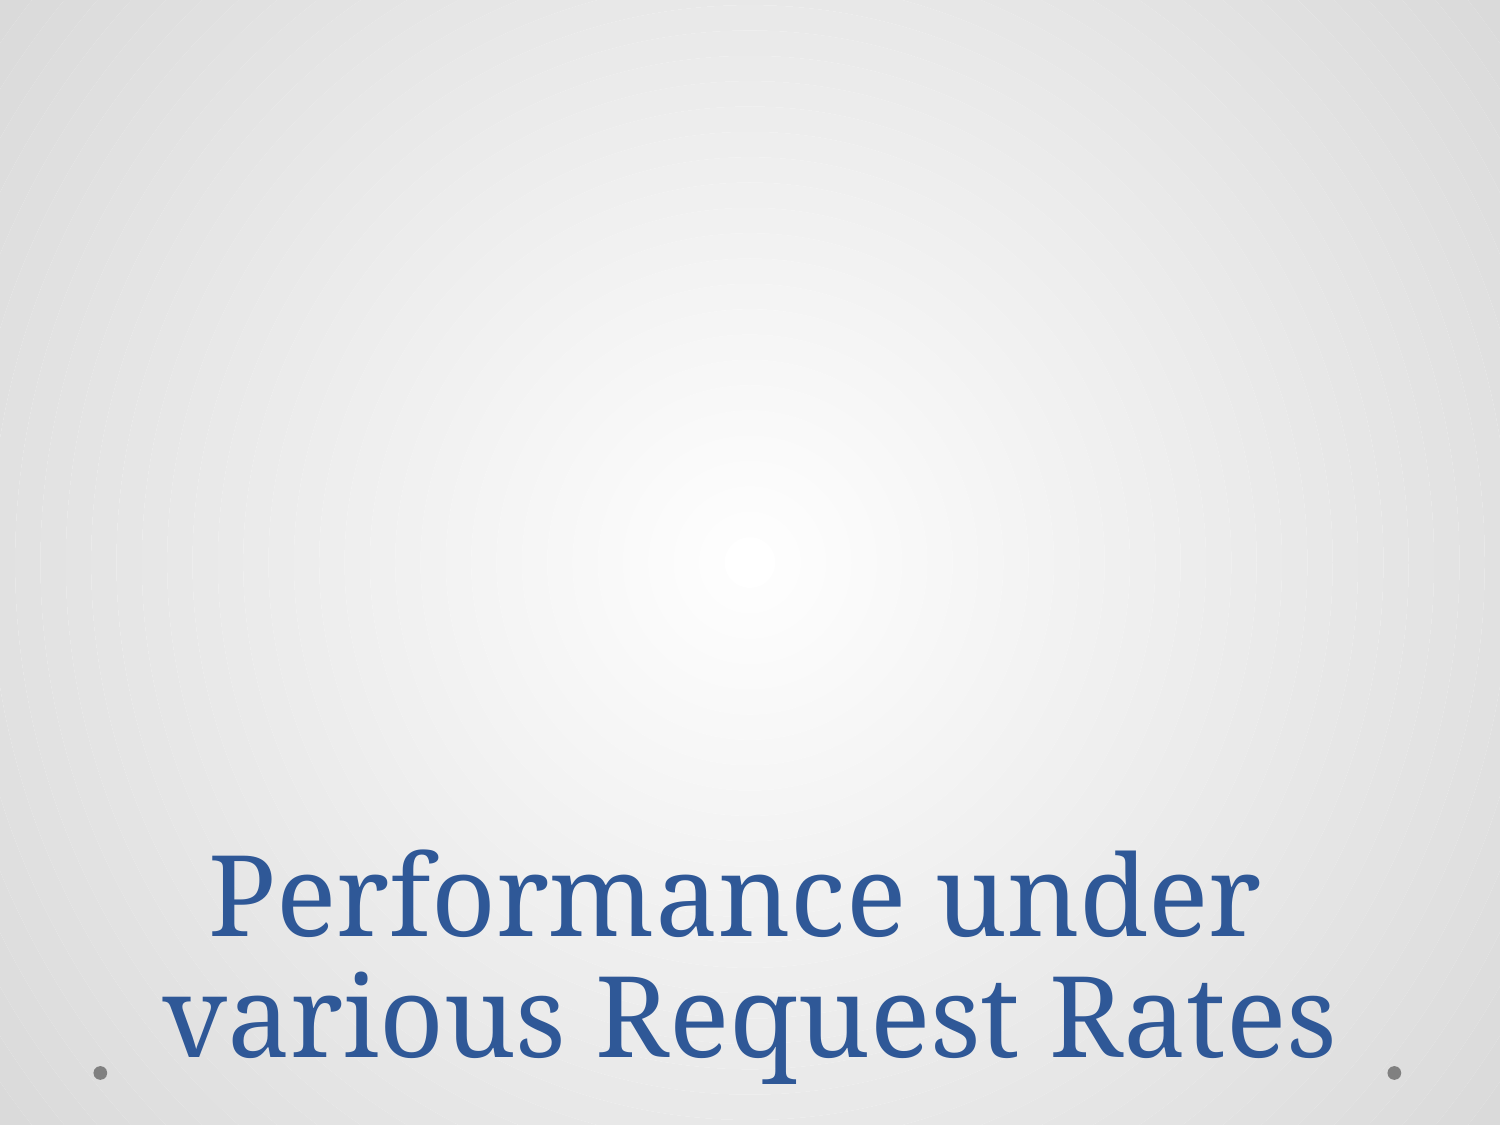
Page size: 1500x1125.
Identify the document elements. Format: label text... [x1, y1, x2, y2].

title Performance under various Request Rates [75, 45, 1425, 1088]
